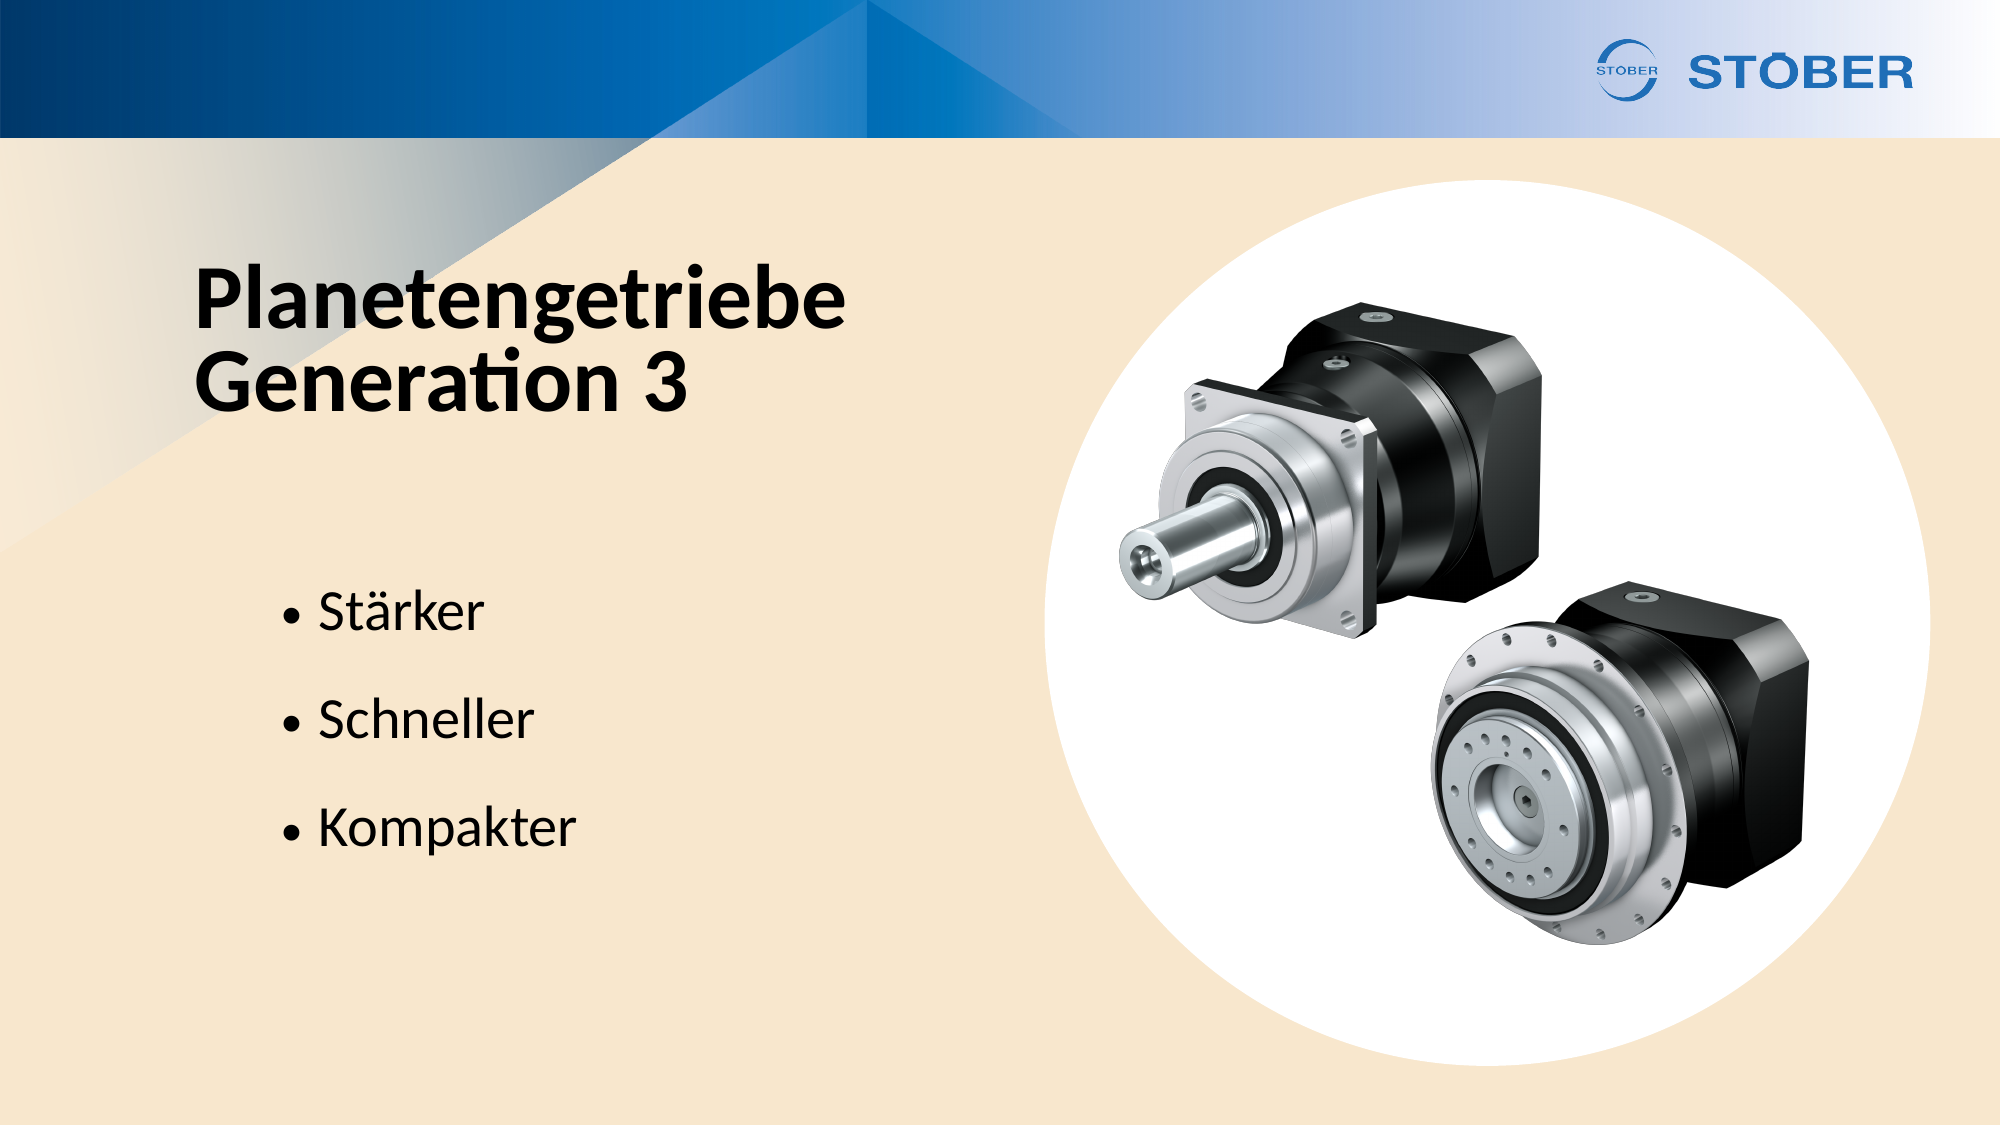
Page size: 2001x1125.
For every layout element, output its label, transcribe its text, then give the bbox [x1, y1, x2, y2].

picture [1078, 302, 1893, 945]
text_box Planetengetriebe Generation 3 [179, 236, 894, 455]
picture [0, 0, 2000, 138]
text_box [1043, 451, 1794, 1067]
list Stärker Schneller Kompakter [266, 549, 653, 965]
text_box [1180, 179, 1932, 804]
